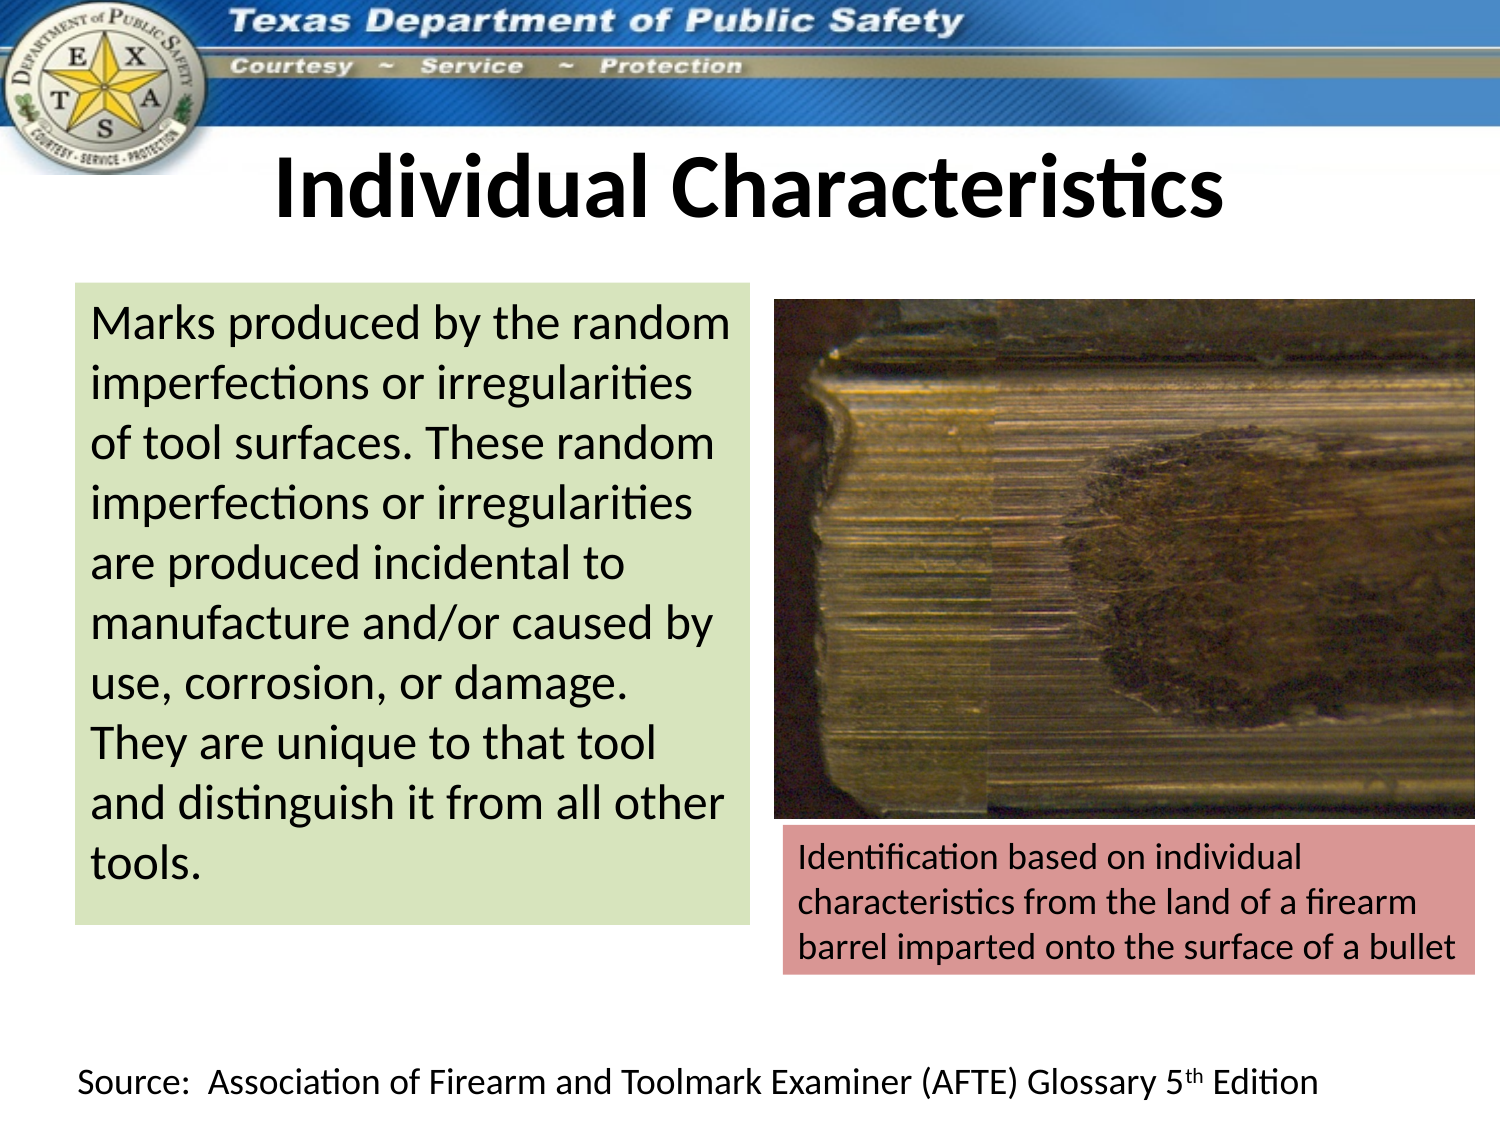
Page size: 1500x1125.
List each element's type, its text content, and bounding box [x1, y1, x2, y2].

picture [774, 299, 1476, 820]
text_box Source: Association of Firearm and Toolmark Examiner (AFTE) Glossary 5th Edition [62, 1049, 1450, 1110]
picture [0, 0, 1500, 99]
text_box Identification based on individual characteristics from the land of a firearm barrel imparted onto the surface of a bullet [782, 827, 1475, 975]
list Marks produced by the random imperfections or irregularities of tool surfaces. These random imperfections or irregularities are produced incidental to manufacture and/or caused by use, corrosion, or damage. They are unique to that tool and distinguish it from all other tools. [74, 282, 751, 926]
title Individual Characteristics [0, 99, 1500, 263]
